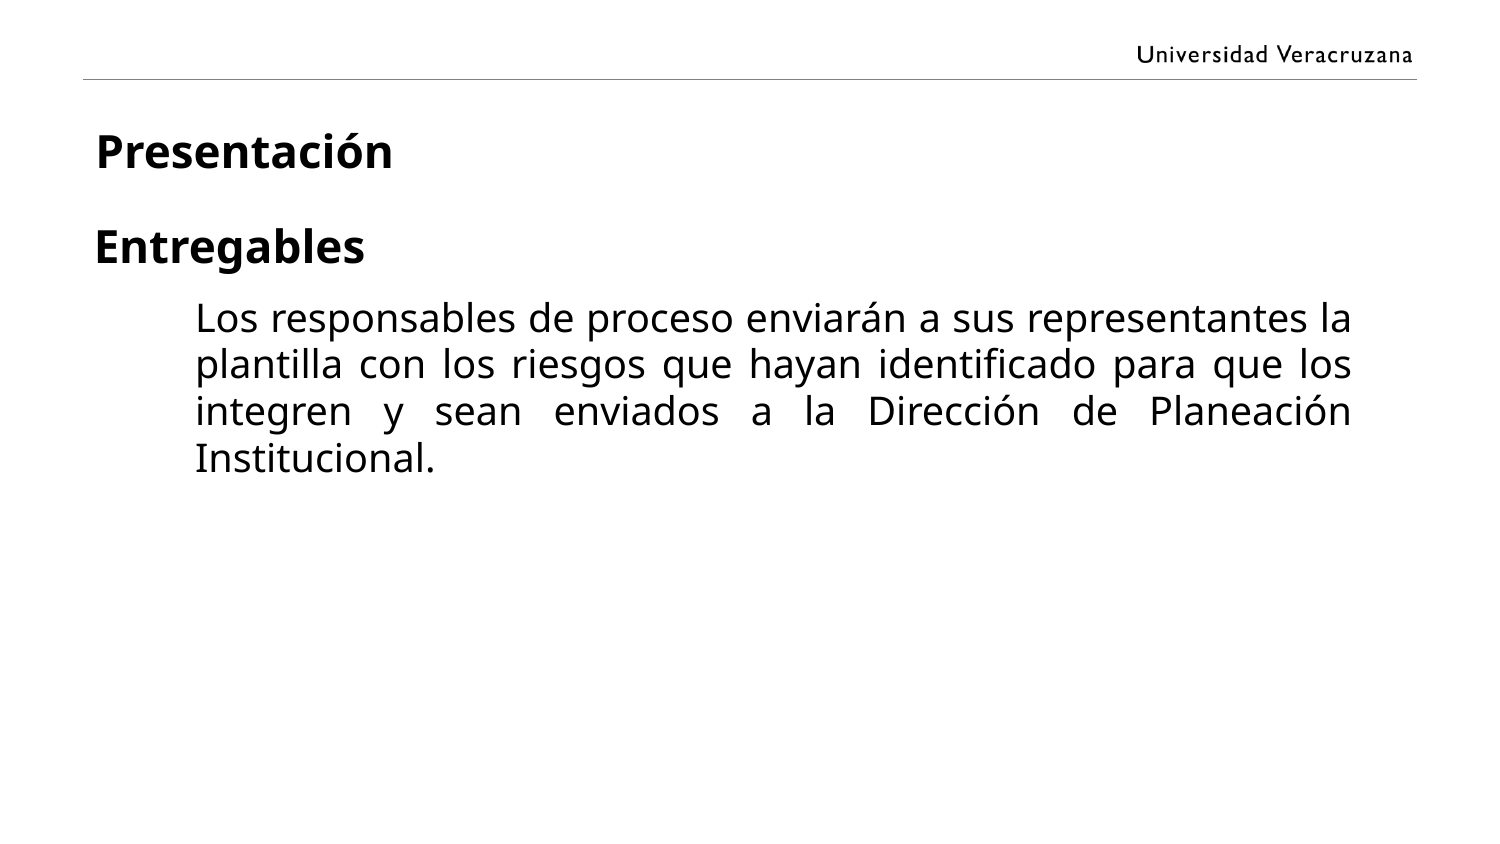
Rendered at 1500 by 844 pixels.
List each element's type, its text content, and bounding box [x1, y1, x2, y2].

list Los responsables de proceso enviarán a sus representantes la plantilla con los riesgos que hayan identificado para que los integren y sean enviados a la Dirección de Planeación Institucional. [182, 287, 1366, 482]
title Presentación [83, 126, 1402, 174]
text_box Entregables [81, 221, 1400, 269]
picture [1138, 45, 1412, 63]
